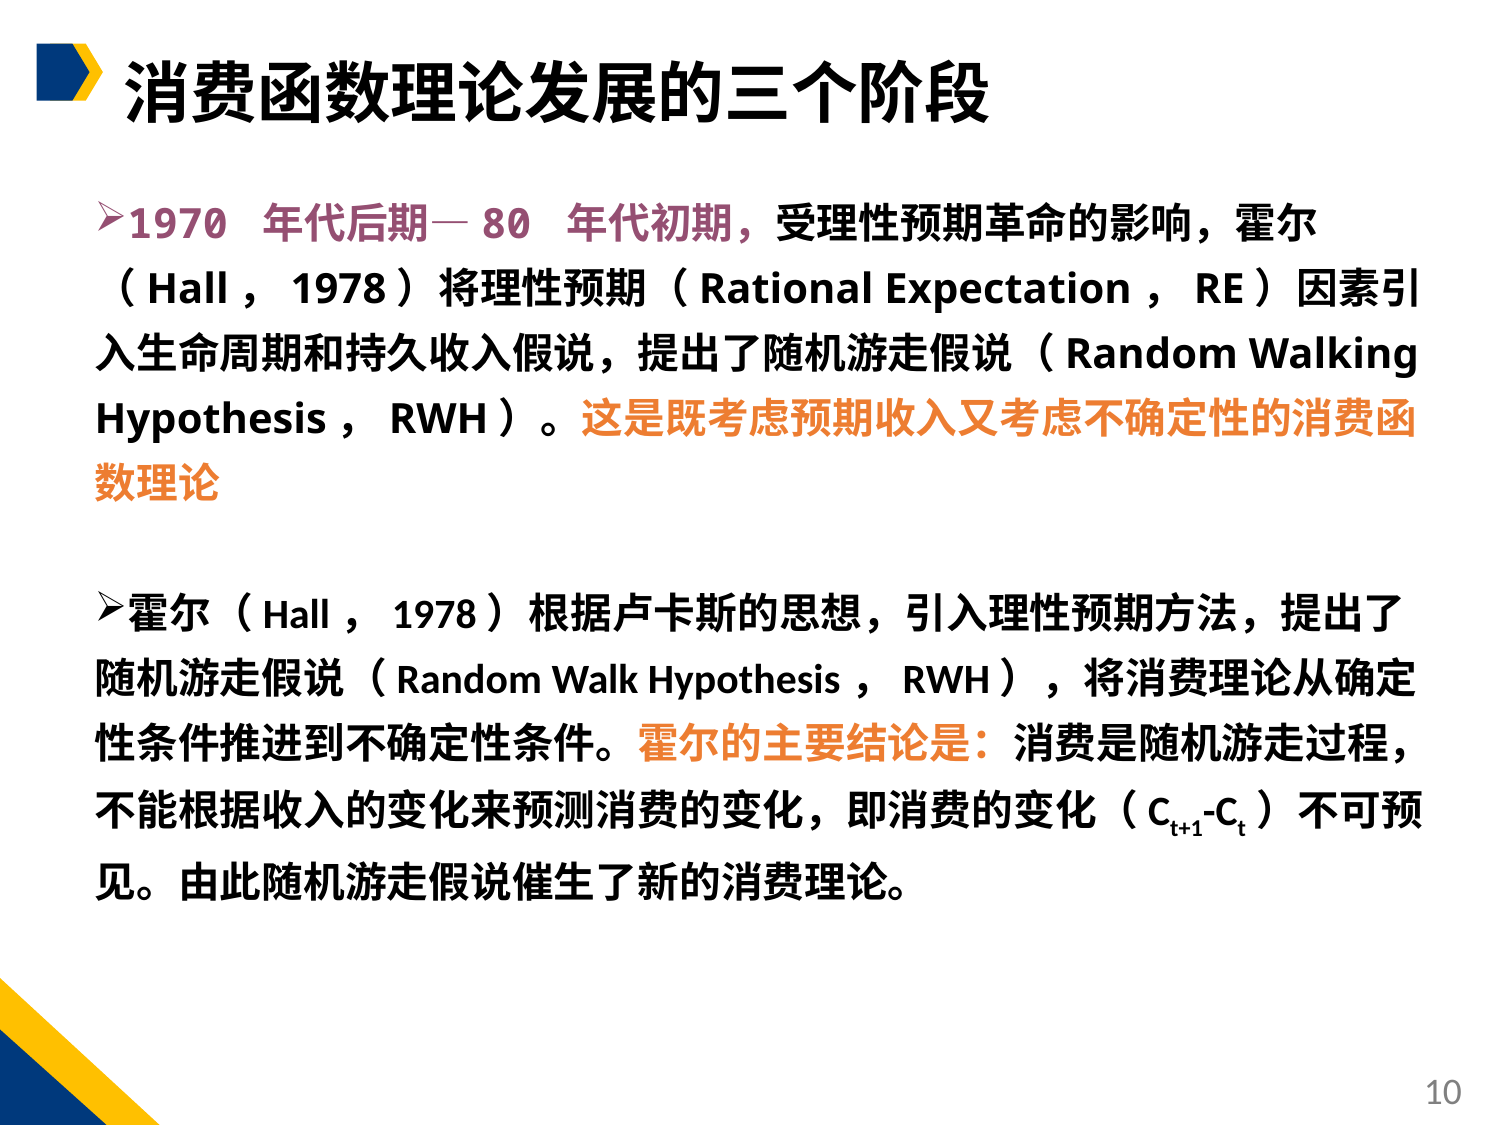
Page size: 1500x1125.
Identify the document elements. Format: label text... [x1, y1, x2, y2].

text_box 消费函数理论发展的三个阶段 [109, 19, 1430, 138]
text_box 1970 年代后期—80 年代初期，受理性预期革命的影响，霍尔（Hall，1978）将理性预期（Rational Expectation，RE）因素引入生命周期和持久收入假说，提出了随机游走假说（Random Walking Hypothesis，RWH）。这是既考虑预期收入又考虑不确定性的消费函数理论 霍尔（Hall，1978）根据卢卡斯的思想，引入理性预期方法，提出了随机游走假说（Random Walk Hypothesis，RWH），将消费理论从确定性条件推进到不确定性条件。霍尔的主要结论是：消费是随机游走过程，不能根据收入的变化来预测消费的变化，即消费的变化（Ct+1-Ct）不可预见。由此随机游走假说催生了新的消费理论。 [160, 124, 1450, 1125]
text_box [0, 43, 160, 1125]
